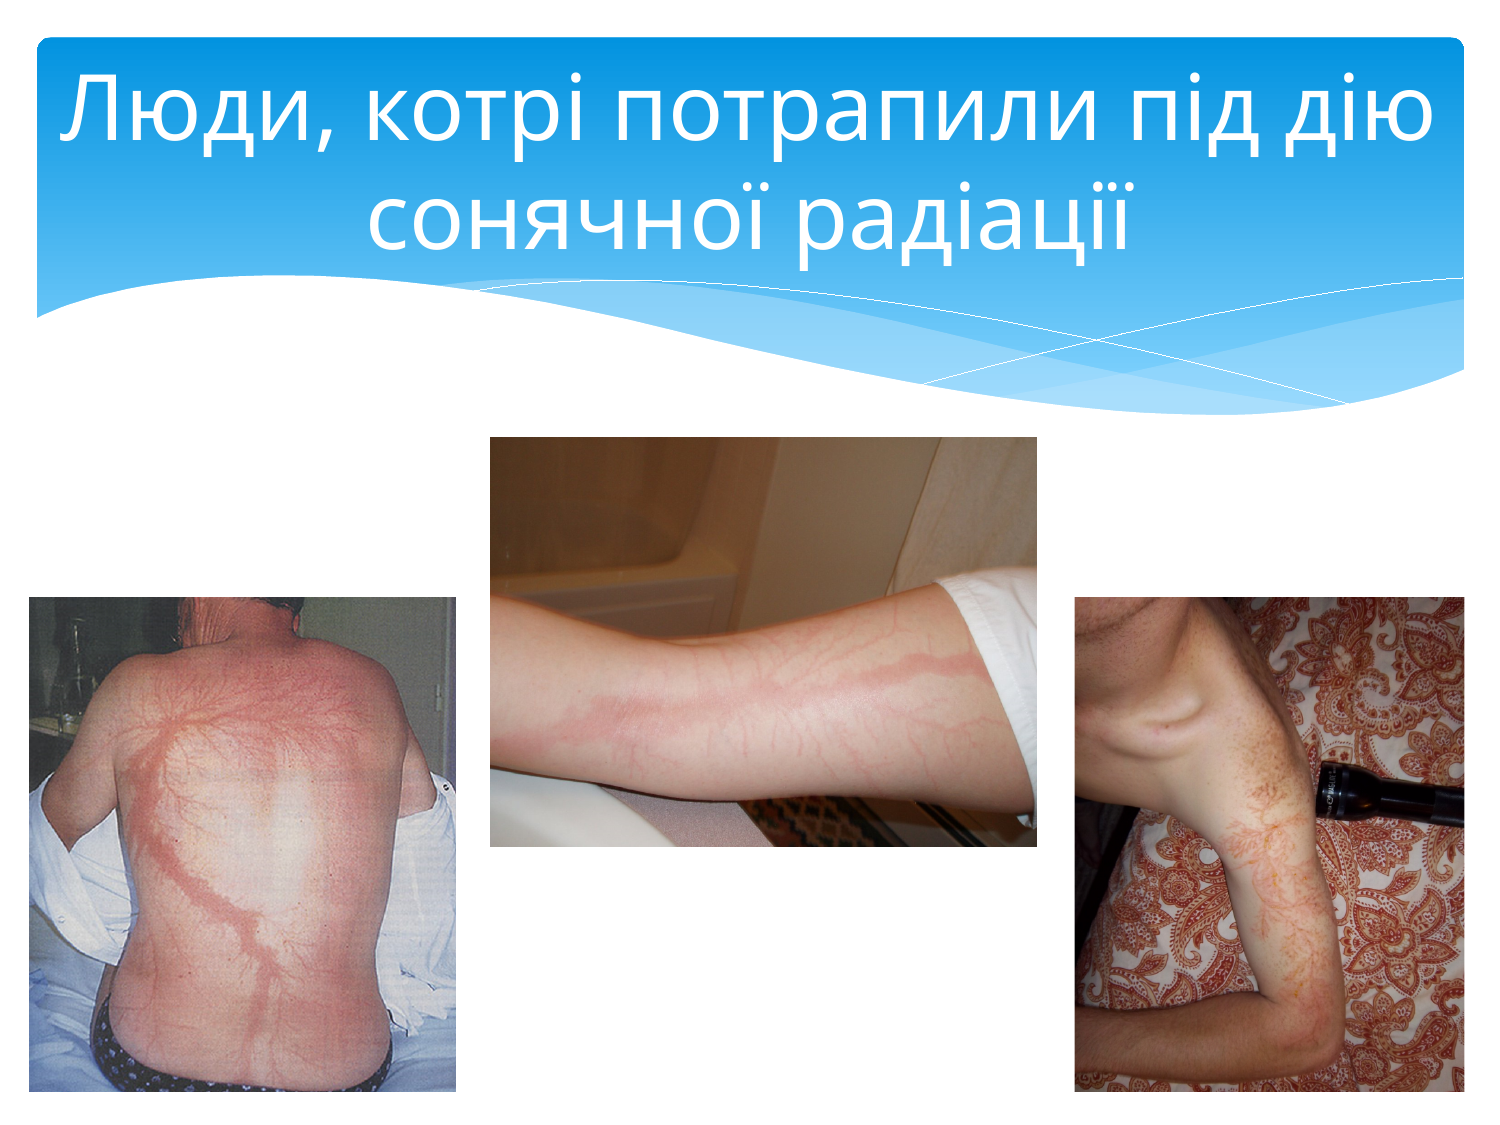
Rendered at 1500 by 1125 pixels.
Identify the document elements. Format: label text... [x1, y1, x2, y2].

title Люди, котрі потрапили під дію сонячної радіації [41, 55, 1459, 261]
picture [29, 597, 456, 1093]
picture [489, 436, 1037, 847]
picture [1074, 597, 1465, 1093]
